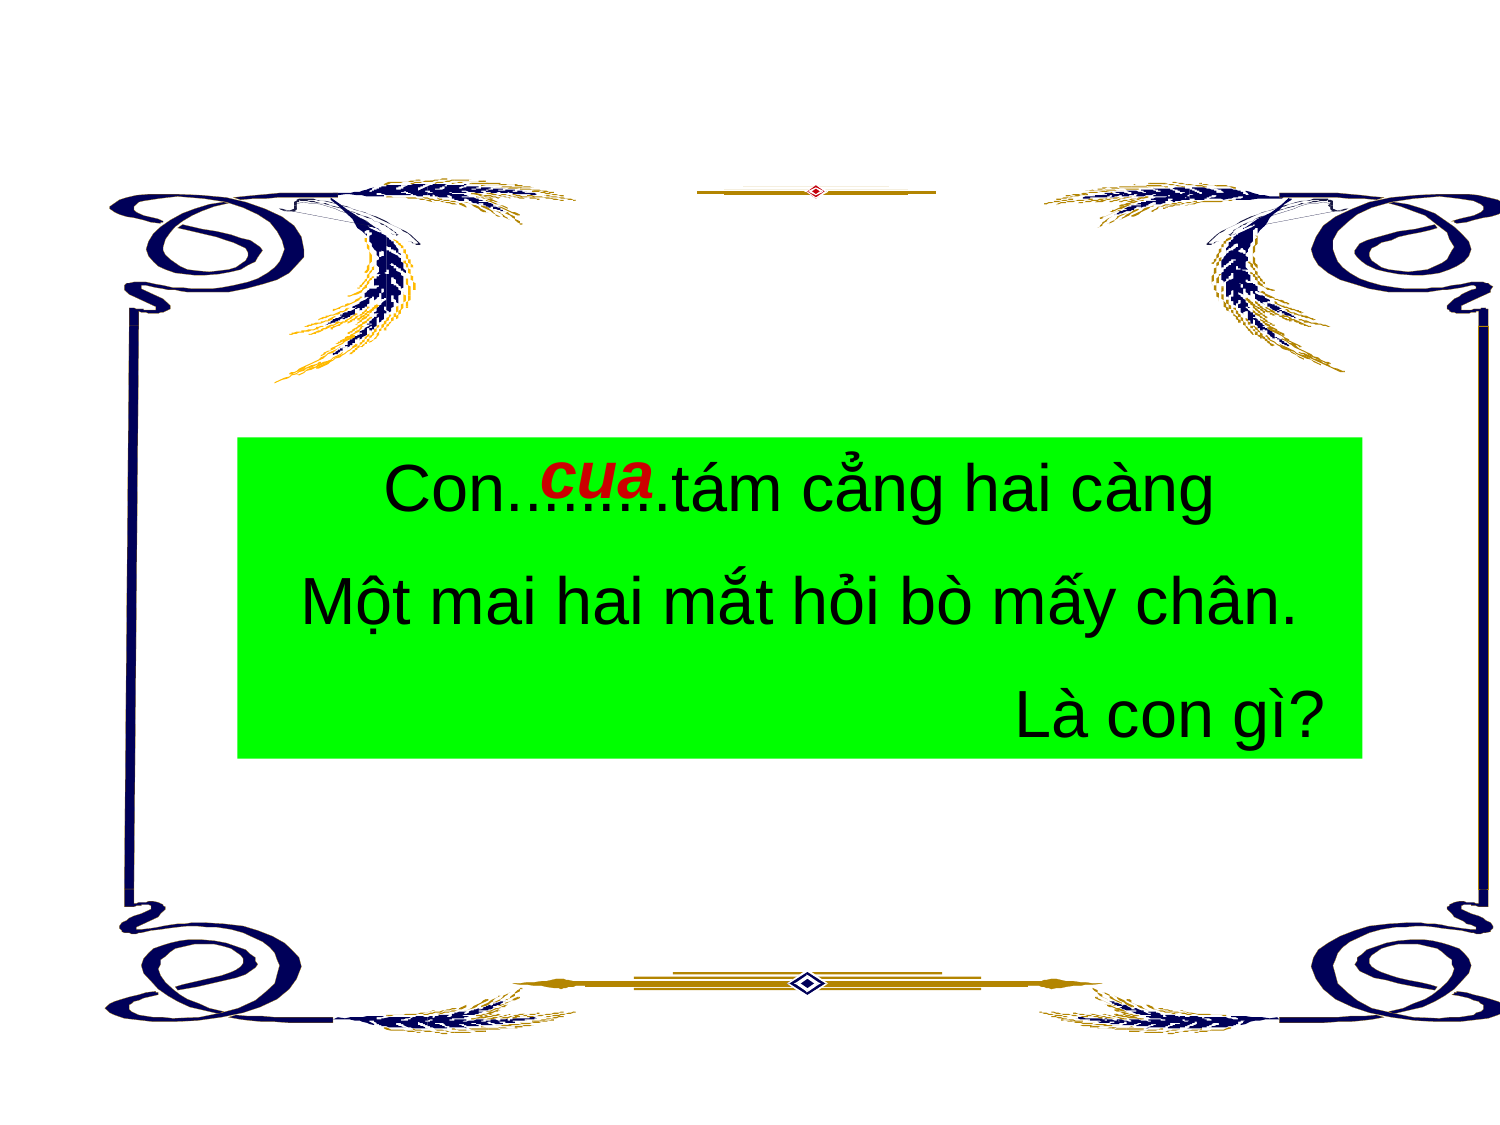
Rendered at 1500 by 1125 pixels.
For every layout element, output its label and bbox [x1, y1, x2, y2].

picture [99, 174, 1500, 1038]
